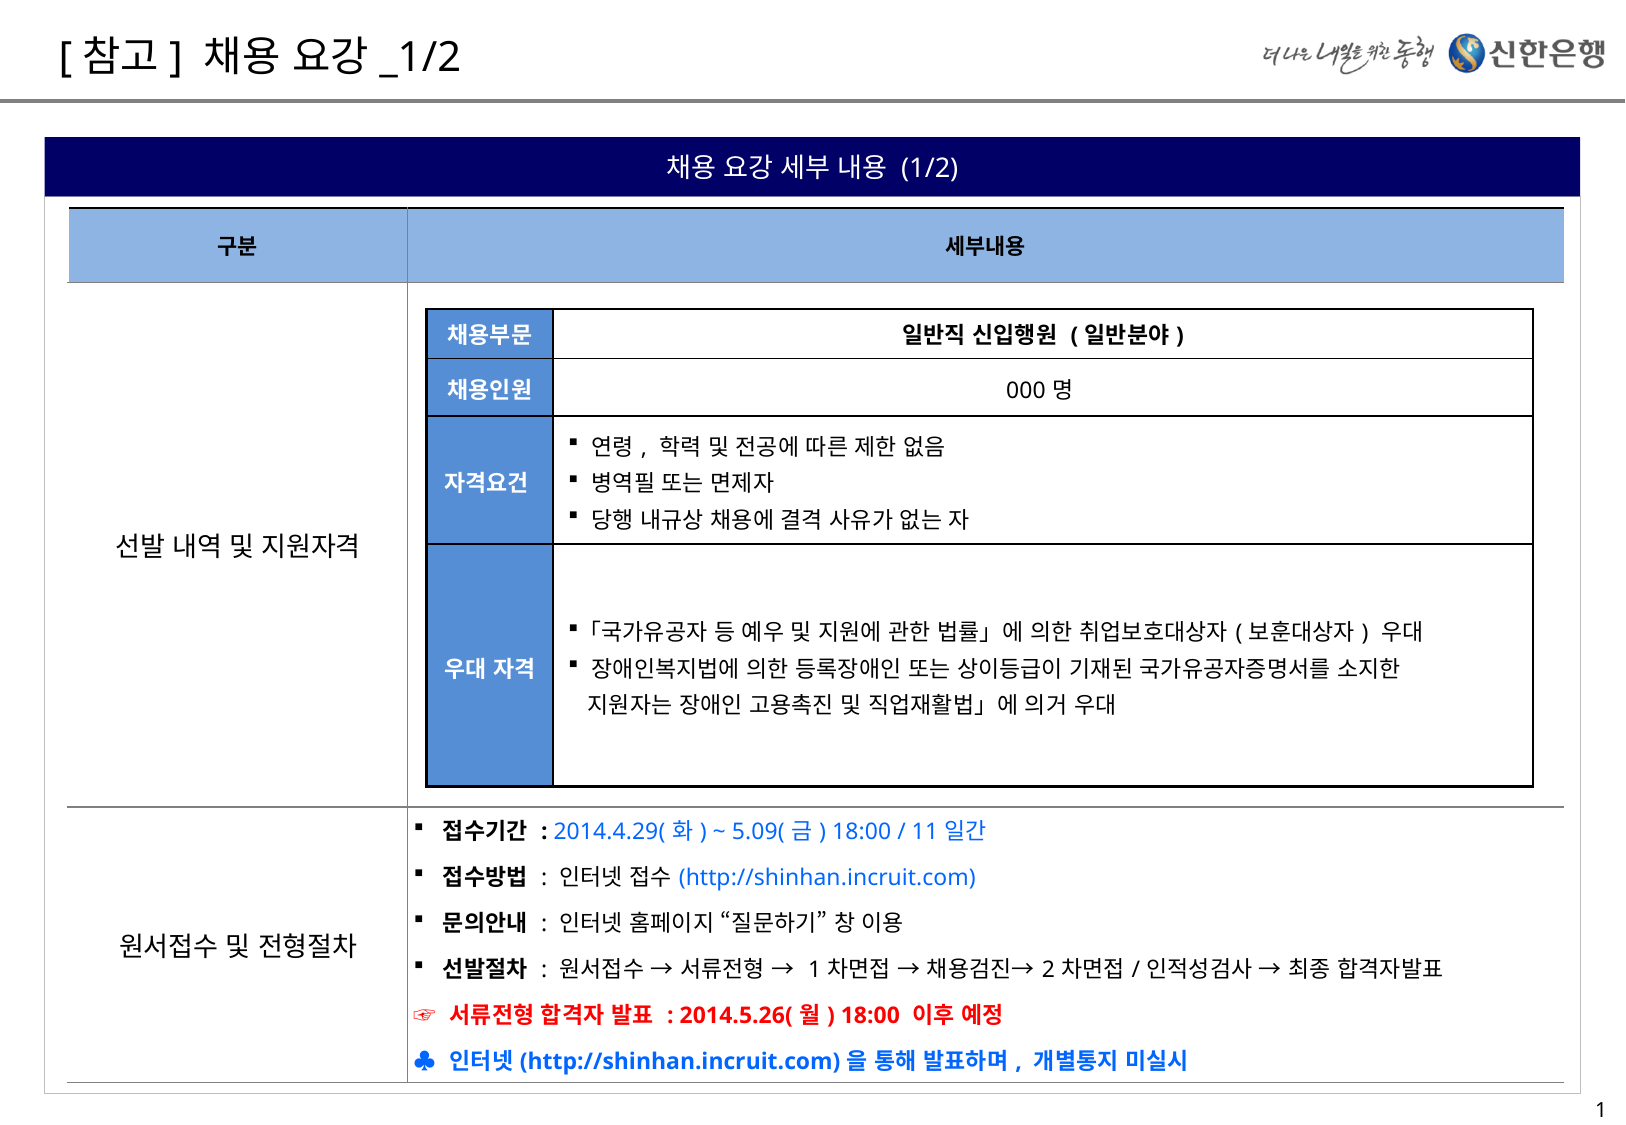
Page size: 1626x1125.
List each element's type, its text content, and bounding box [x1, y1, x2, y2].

table_header 일반직 신입행원 (일반분야) [554, 310, 1532, 358]
table_cell [408, 283, 1564, 806]
table_cell 연령, 학력 및 전공에 따른 제한 없음 병역필 또는 면제자 당행 내규상 채용에 결격 사유가 없는 자 [554, 417, 1532, 543]
table_cell 선발 내역 및 지원자격 [69, 283, 407, 806]
table_cell 우대 자격 [428, 545, 552, 785]
table_cell 「국가유공자 등 예우 및 지원에 관한 법률」에 의한 취업보호대상자(보훈대상자) 우대 장애인복지법에 의한 등록장애인 또는 상이등급이 기재된 국가유공자증명서를 소지한 지원자는 장애인 고용촉진 및 직업재활법」에 의거 우대 [554, 545, 1532, 785]
title [참고] 채용 요강_1/2 [43, 9, 1625, 100]
text_box 채용 요강 세부 내용 (1/2) [44, 137, 1581, 197]
table_cell 자격요건 [428, 417, 552, 543]
text_box [44, 197, 1581, 1094]
table_header 구분 [69, 209, 407, 282]
table_cell 채용인원 [428, 359, 552, 415]
table_cell 원서접수 및 전형절차 [69, 808, 407, 1082]
table_cell 000명 [554, 359, 1532, 415]
table_header 채용부문 [428, 310, 552, 358]
table_header 세부내용 [408, 209, 1564, 282]
table_cell 접수기간 : 2014.4.29(화) ~ 5.09(금) 18:00 / 11일간 접수방법 : 인터넷 접수(http://shinhan.incruit.com) 문의안내 : 인터넷 홈페이지 “질문하기” 창 이용 선발절차 : 원서접수 → 서류전형 → 1차면접 → 채용검진→2차면접/인적성검사 → 최종 합격자발표 ☞ 서류전형 합격자 발표 : 2014.5.26(월) 18:00 이후 예정 ♣ 인터넷(http://shinhan.incruit.com)을 통해 발표하며, 개별통지 미실시 [408, 808, 1564, 1082]
